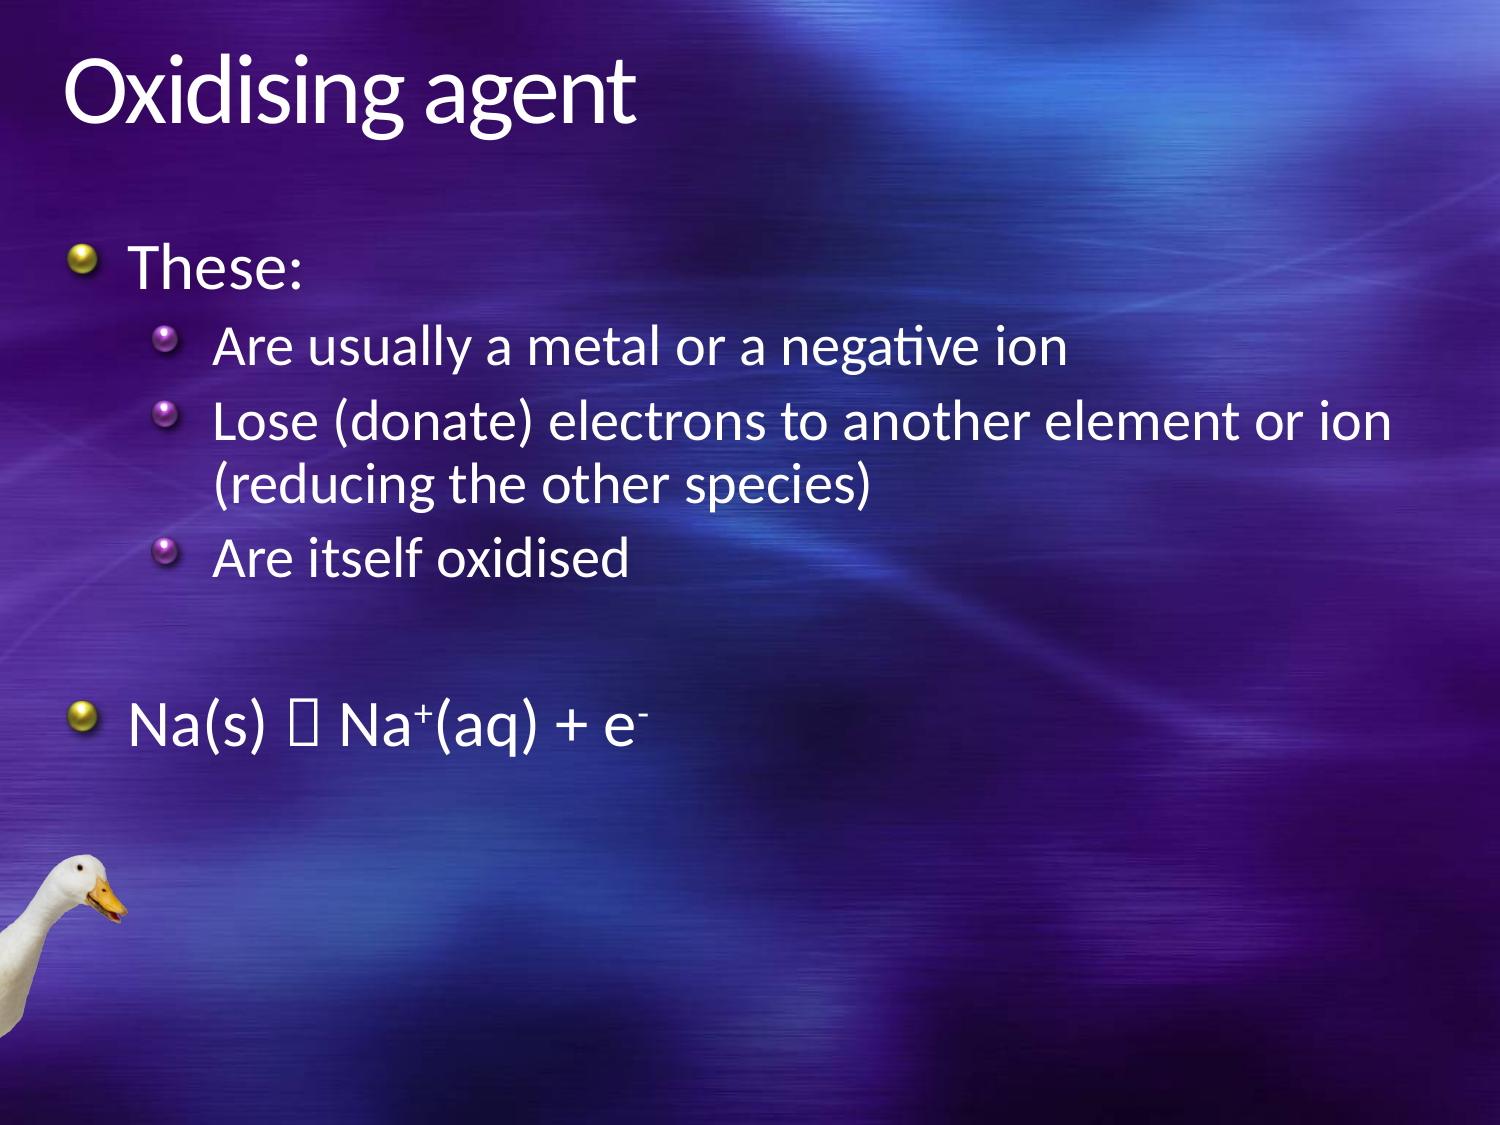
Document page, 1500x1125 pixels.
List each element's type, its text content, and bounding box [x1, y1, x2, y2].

picture [0, 0, 1500, 1125]
title Oxidising agent [62, 37, 1438, 147]
list These: Are usually a metal or a negative ion Lose (donate) electrons to another element or ion (reducing the other species) Are itself oxidised Na(s)  Na+(aq) + e- [62, 231, 1438, 879]
